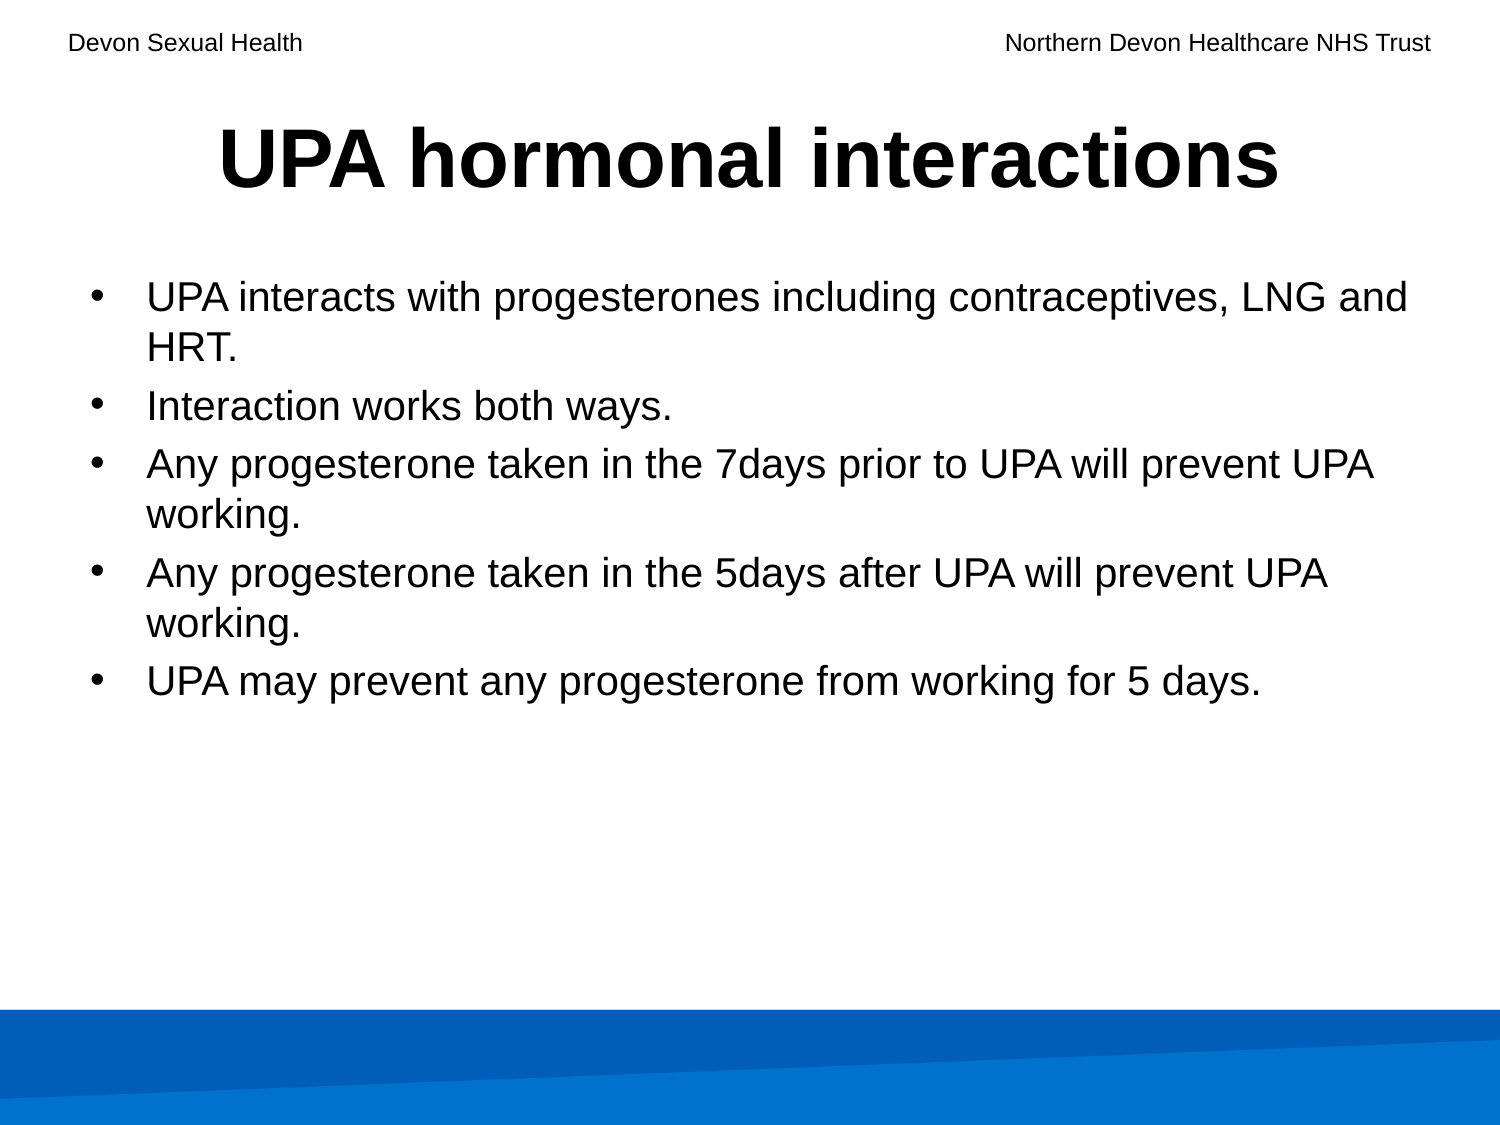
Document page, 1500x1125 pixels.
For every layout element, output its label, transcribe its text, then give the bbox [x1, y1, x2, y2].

list UPA interacts with progesterones including contraceptives, LNG and HRT. Interaction works both ways. Any progesterone taken in the 7days prior to UPA will prevent UPA working. Any progesterone taken in the 5days after UPA will prevent UPA working. UPA may prevent any progesterone from working for 5 days. [75, 262, 1425, 1005]
picture [0, 1009, 1500, 1125]
title UPA hormonal interactions [75, 64, 1425, 244]
